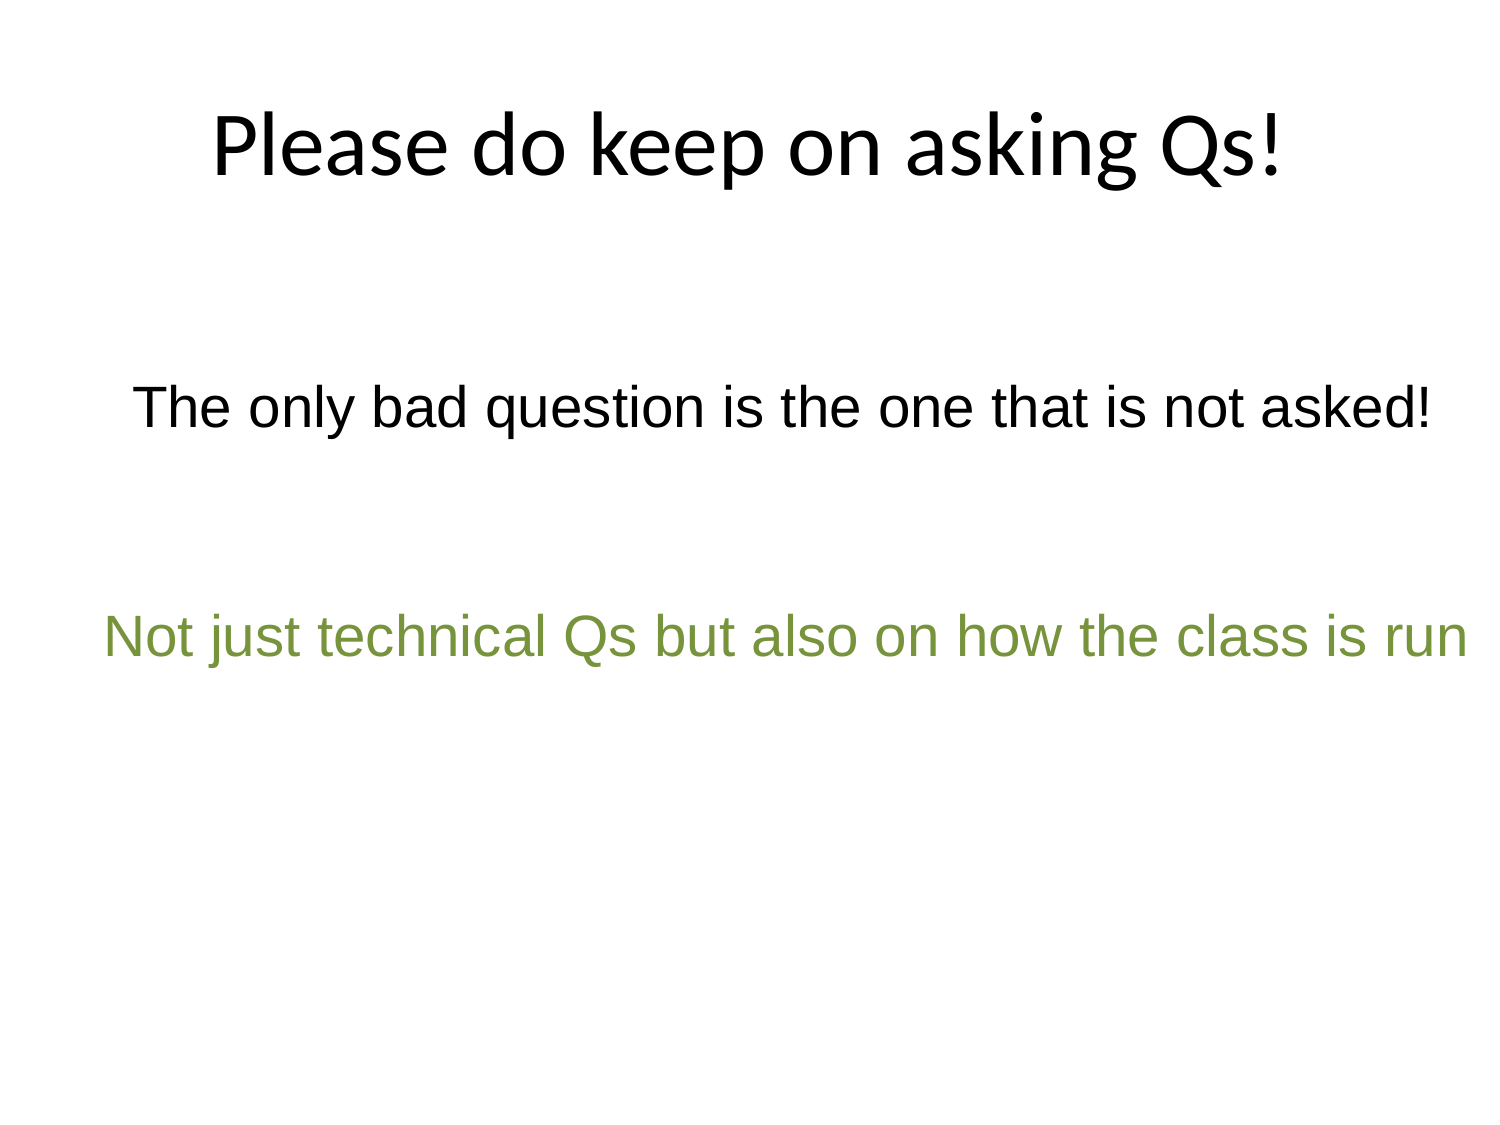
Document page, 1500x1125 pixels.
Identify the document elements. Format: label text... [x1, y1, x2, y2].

text_box The only bad question is the one that is not asked! [117, 362, 1450, 447]
title Please do keep on asking Qs! [75, 45, 1425, 233]
text_box Not just technical Qs but also on how the class is run [88, 590, 1486, 676]
